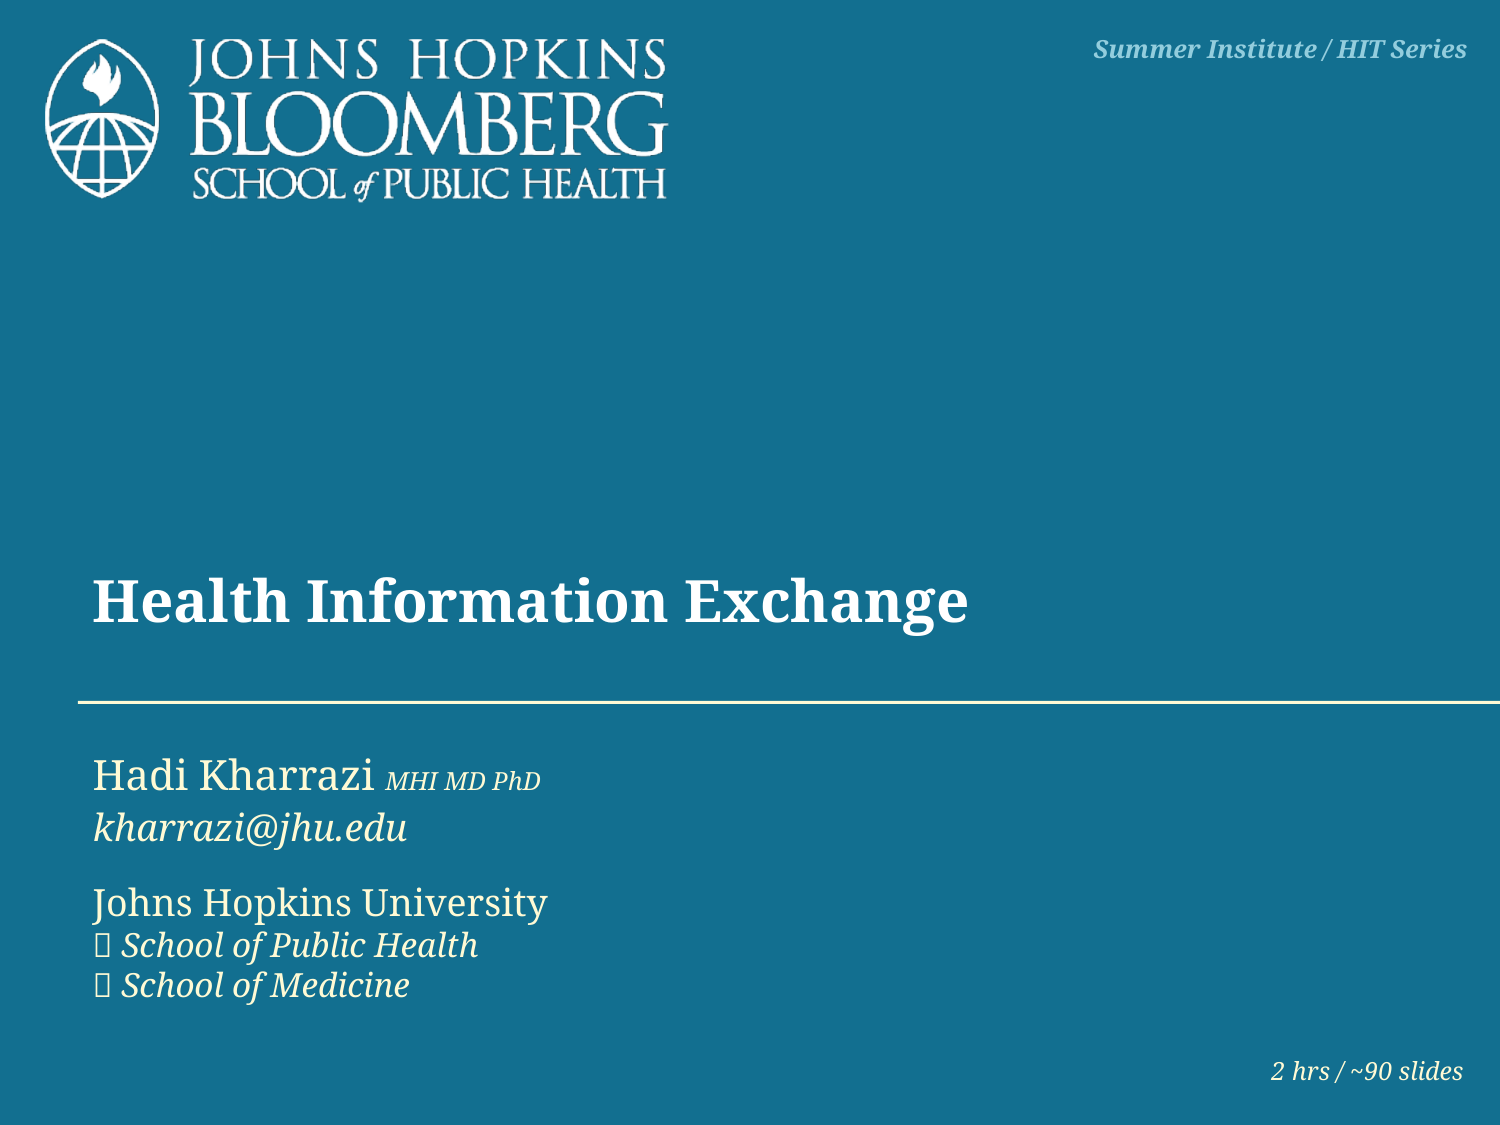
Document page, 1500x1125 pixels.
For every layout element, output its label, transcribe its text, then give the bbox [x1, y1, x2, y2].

subtitle Hadi Kharrazi MHI MD PhD kharrazi@jhu.edu Johns Hopkins University  School of Public Health  School of Medicine [77, 741, 1128, 1030]
text_box 2 hrs / ~90 slides [1175, 1037, 1479, 1104]
list Summer Institute / HIT Series [725, 26, 1483, 102]
title Health Information Exchange [77, 557, 1353, 667]
picture [31, 25, 683, 217]
